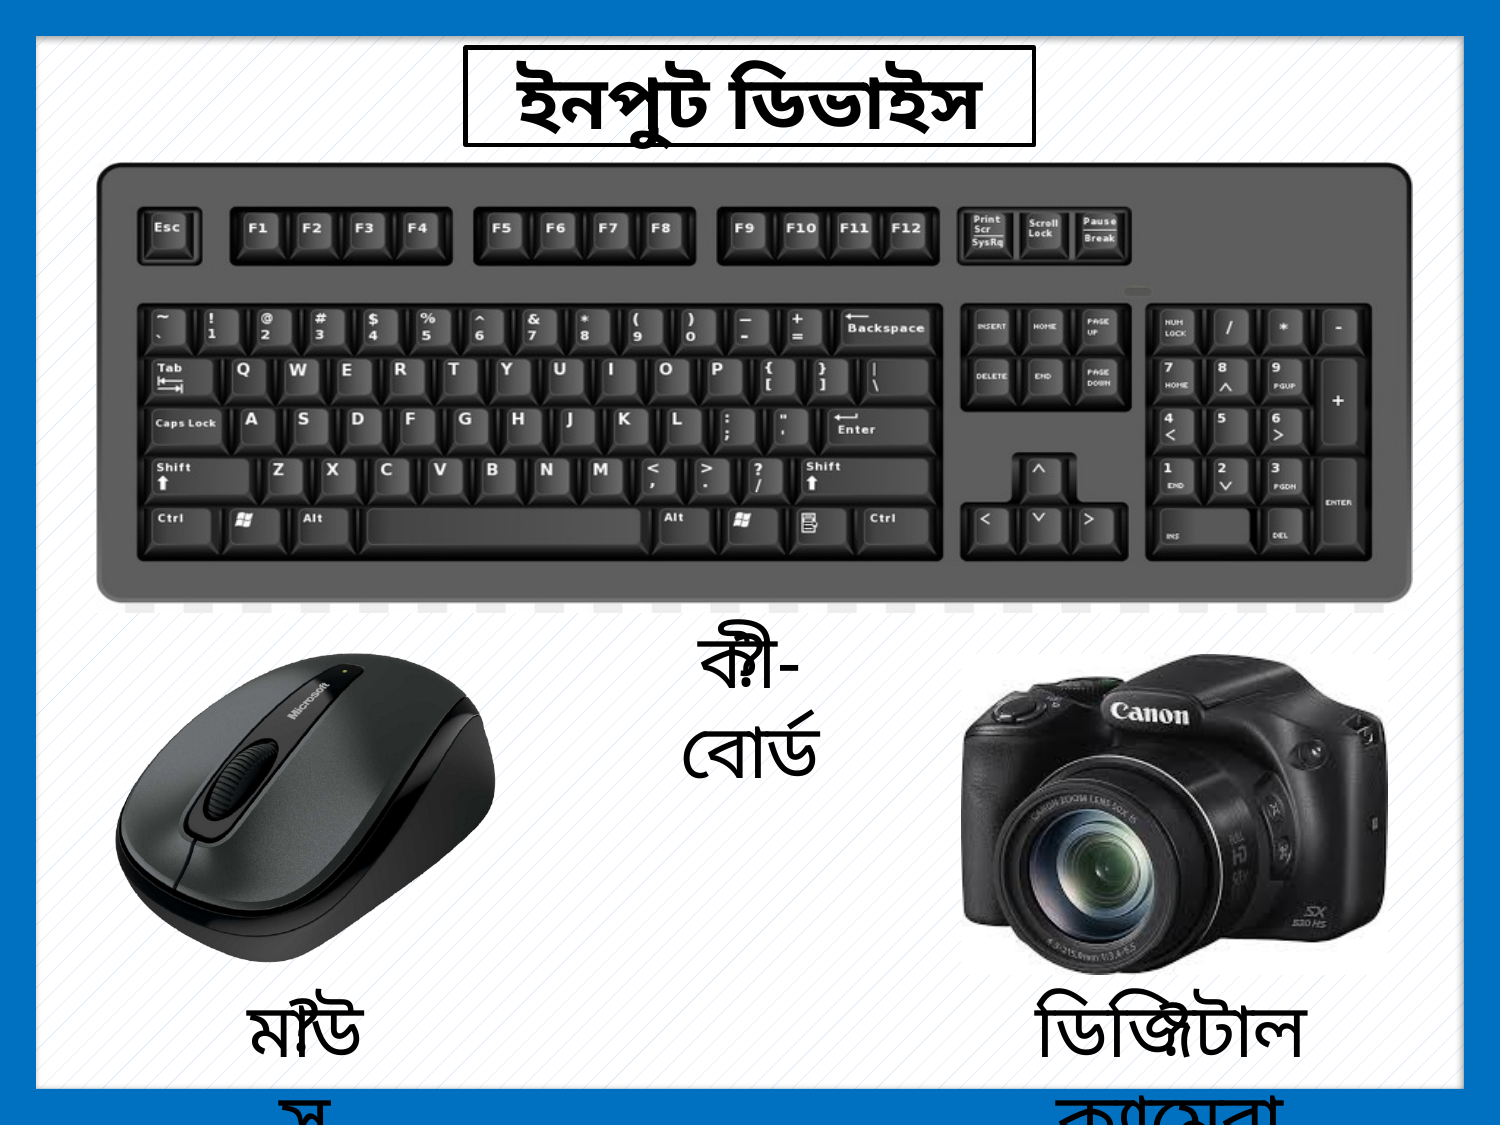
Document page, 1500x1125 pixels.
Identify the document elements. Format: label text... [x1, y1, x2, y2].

text_box ? [261, 975, 348, 1077]
text_box ? [1118, 986, 1231, 1081]
picture [96, 162, 1413, 613]
text_box ? [712, 622, 788, 713]
picture [960, 654, 1388, 976]
picture [111, 649, 499, 966]
text_box মাউস [219, 975, 390, 1125]
text_box কী-বোর্ড [642, 622, 858, 802]
text_box ইনপুট ডিভাইস [465, 47, 1035, 145]
text_box ডিজিটাল ক্যামেরা [950, 974, 1391, 1125]
